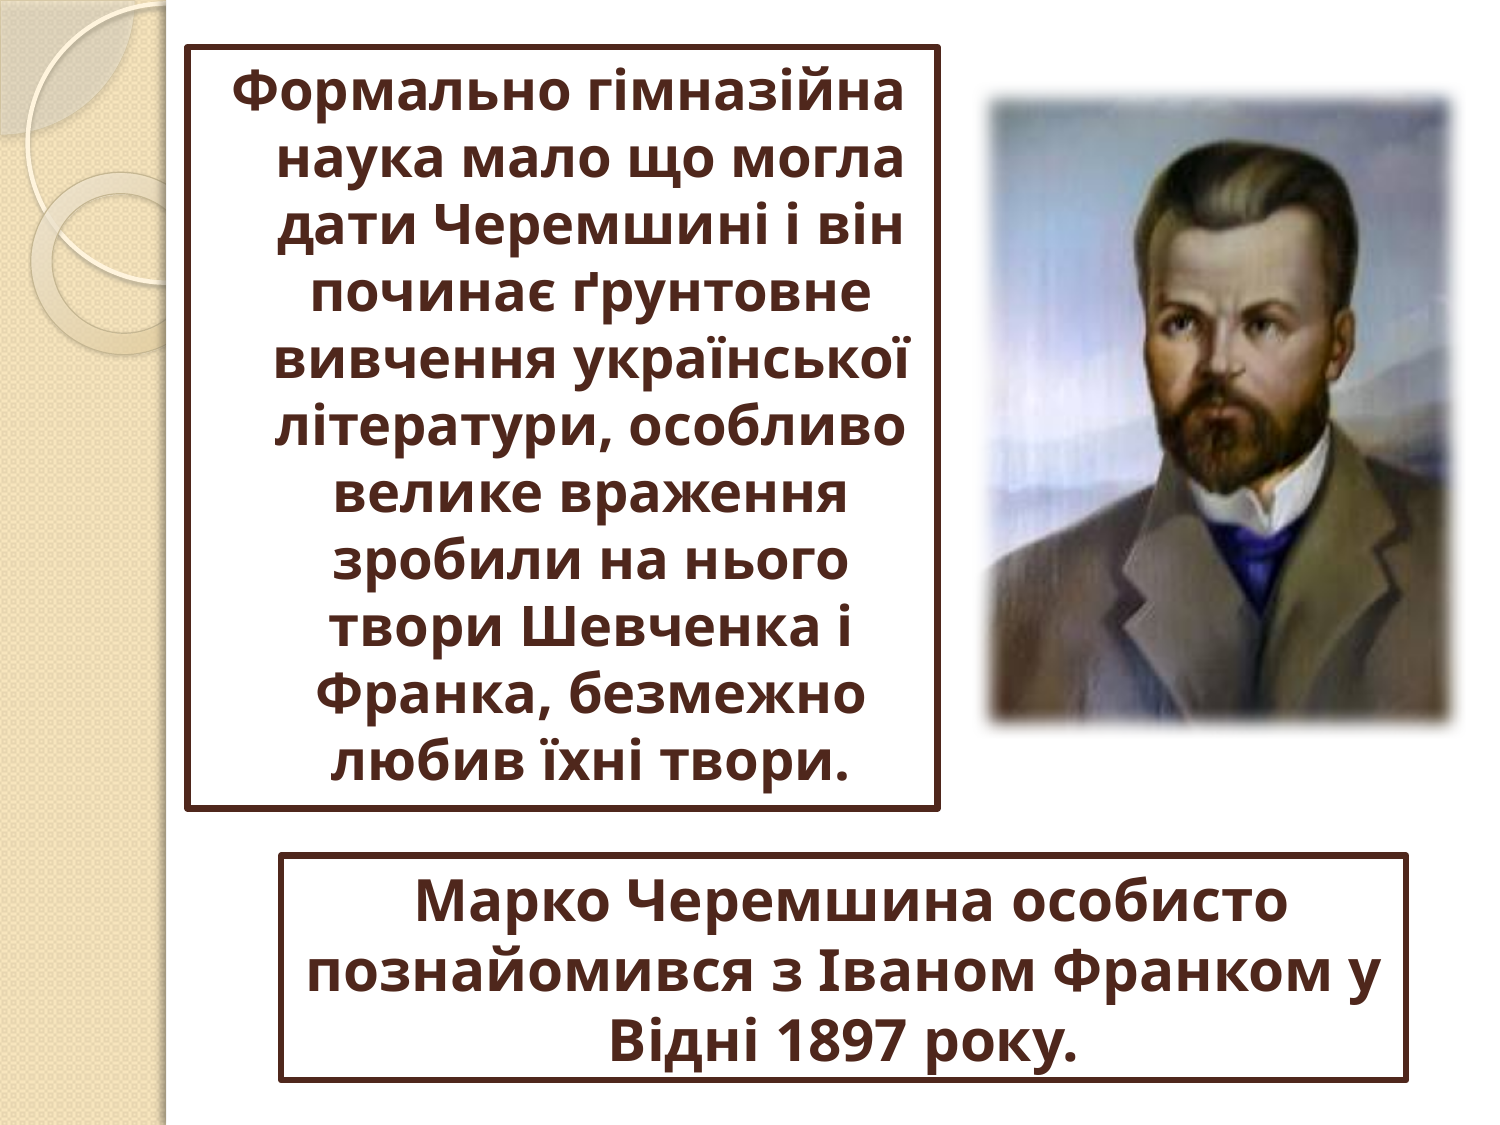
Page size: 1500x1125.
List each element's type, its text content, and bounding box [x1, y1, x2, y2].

picture [972, 81, 1466, 739]
text_box Марко Черемшина особисто познайомився з Іваном Франком у Відні 1897 року. [281, 855, 1407, 1081]
list Формально гімназійна наука мало що могла дати Черемшині і він починає ґрунтовне вивчення української літератури, особливо велике враження зробили на нього твори Шевченка і Франка, безмежно любив їхні твори. [187, 46, 938, 809]
